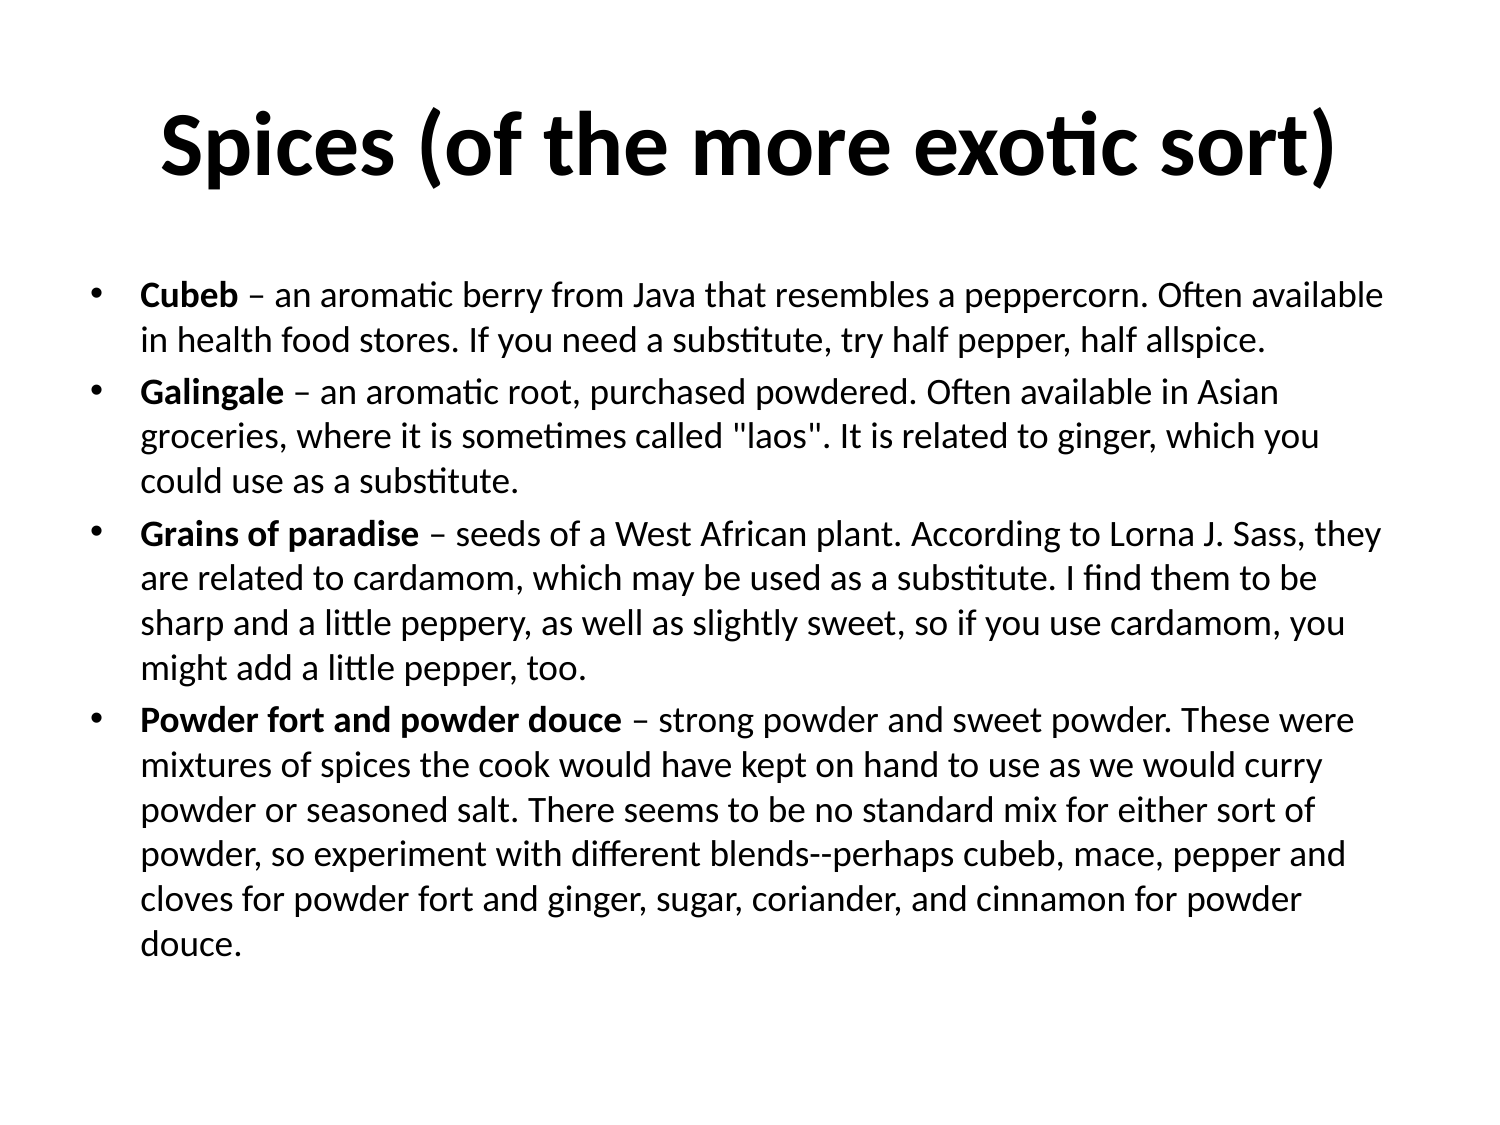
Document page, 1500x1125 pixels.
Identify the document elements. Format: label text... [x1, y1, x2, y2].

title Spices (of the more exotic sort) [75, 45, 1425, 233]
list Cubeb – an aromatic berry from Java that resembles a peppercorn. Often available in health food stores. If you need a substitute, try half pepper, half allspice. Galingale – an aromatic root, purchased powdered. Often available in Asian groceries, where it is sometimes called "laos". It is related to ginger, which you could use as a substitute. Grains of paradise – seeds of a West African plant. According to Lorna J. Sass, they are related to cardamom, which may be used as a substitute. I find them to be sharp and a little peppery, as well as slightly sweet, so if you use cardamom, you might add a little pepper, too. Powder fort and powder douce – strong powder and sweet powder. These were mixtures of spices the cook would have kept on hand to use as we would curry powder or seasoned salt. There seems to be no standard mix for either sort of powder, so experiment with different blends--perhaps cubeb, mace, pepper and cloves for powder fort and ginger, sugar, coriander, and cinnamon for powder douce. [75, 262, 1425, 1005]
